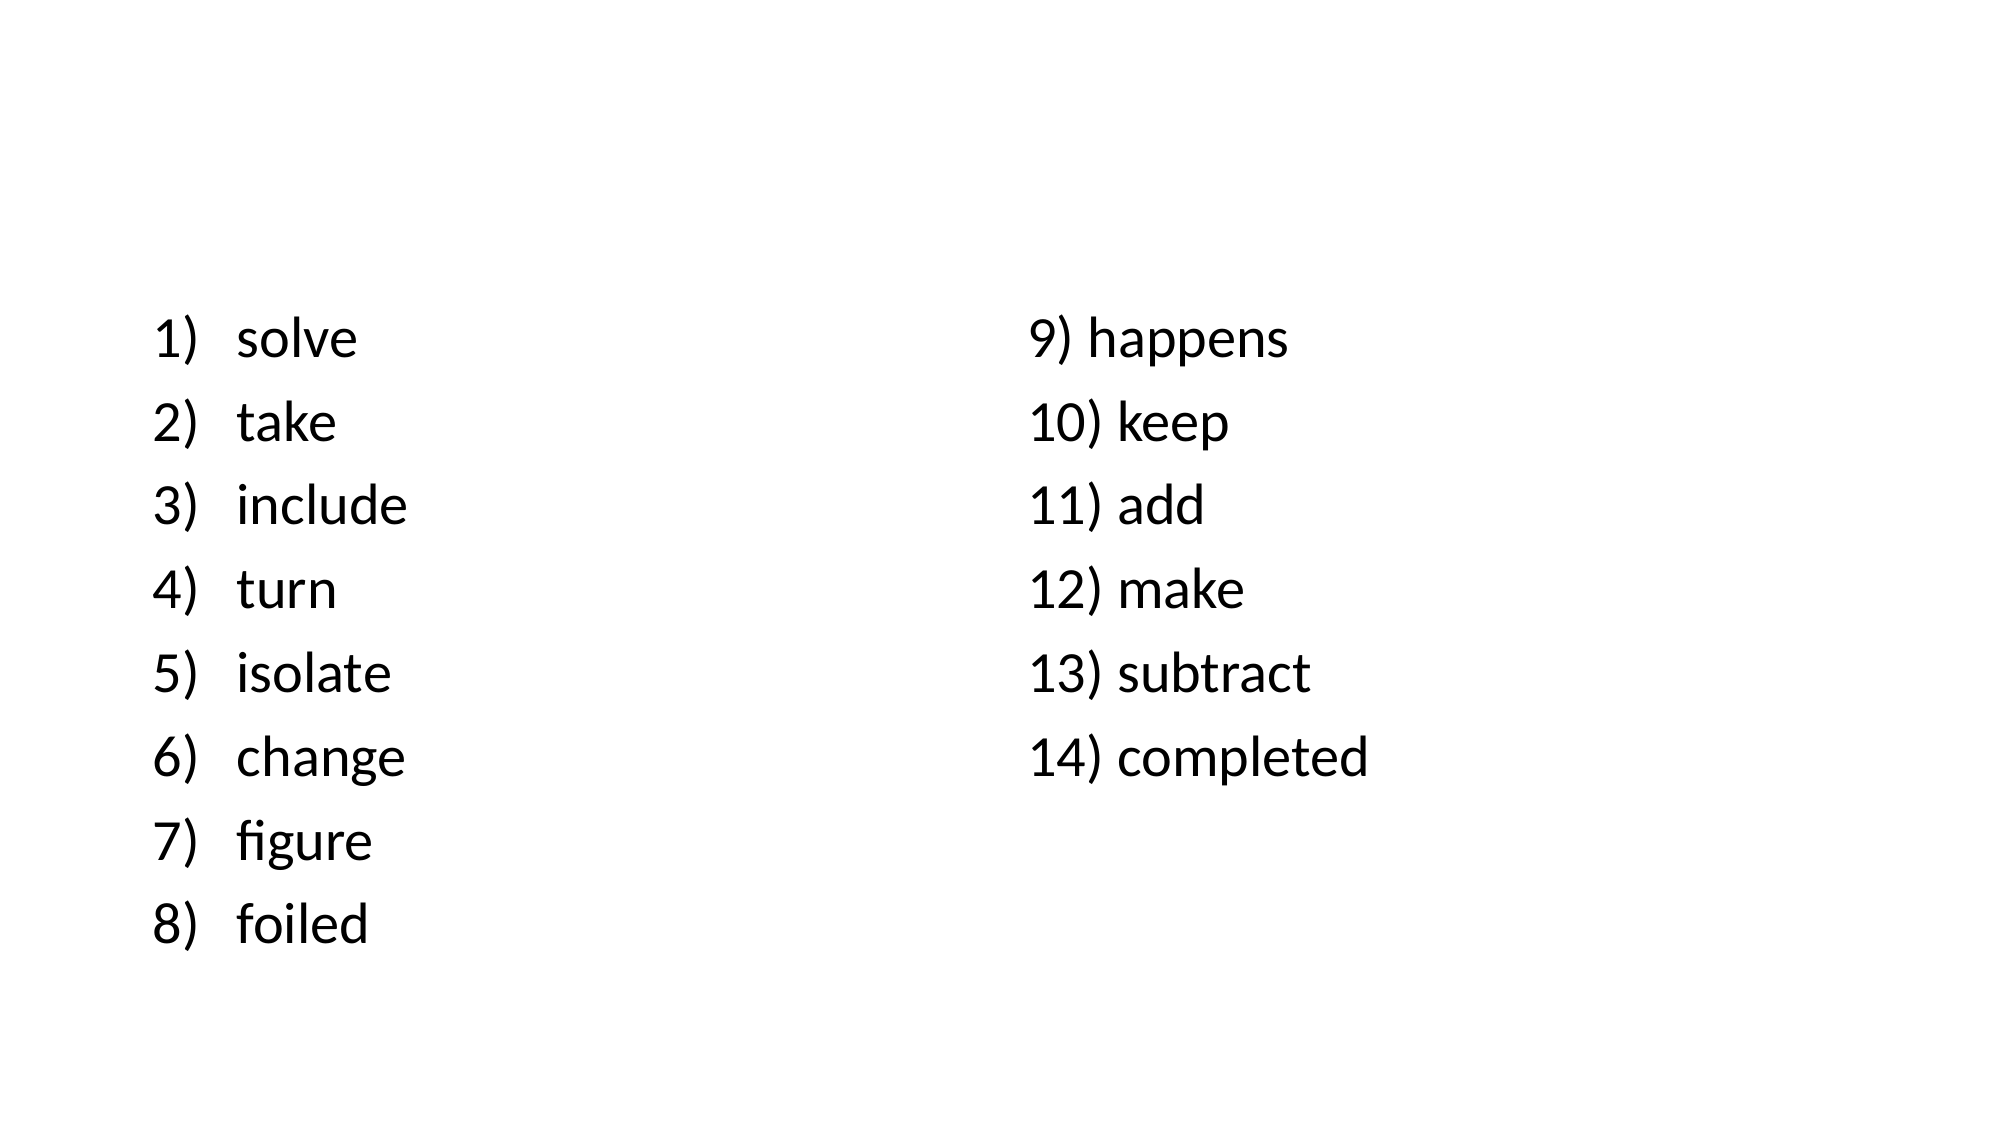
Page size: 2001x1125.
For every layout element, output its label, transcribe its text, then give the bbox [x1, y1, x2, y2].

list solve take include turn isolate change figure foiled [137, 299, 988, 1014]
list 9) happens 10) keep 11) add 12) make 13) subtract 14) completed [1012, 299, 1863, 1014]
